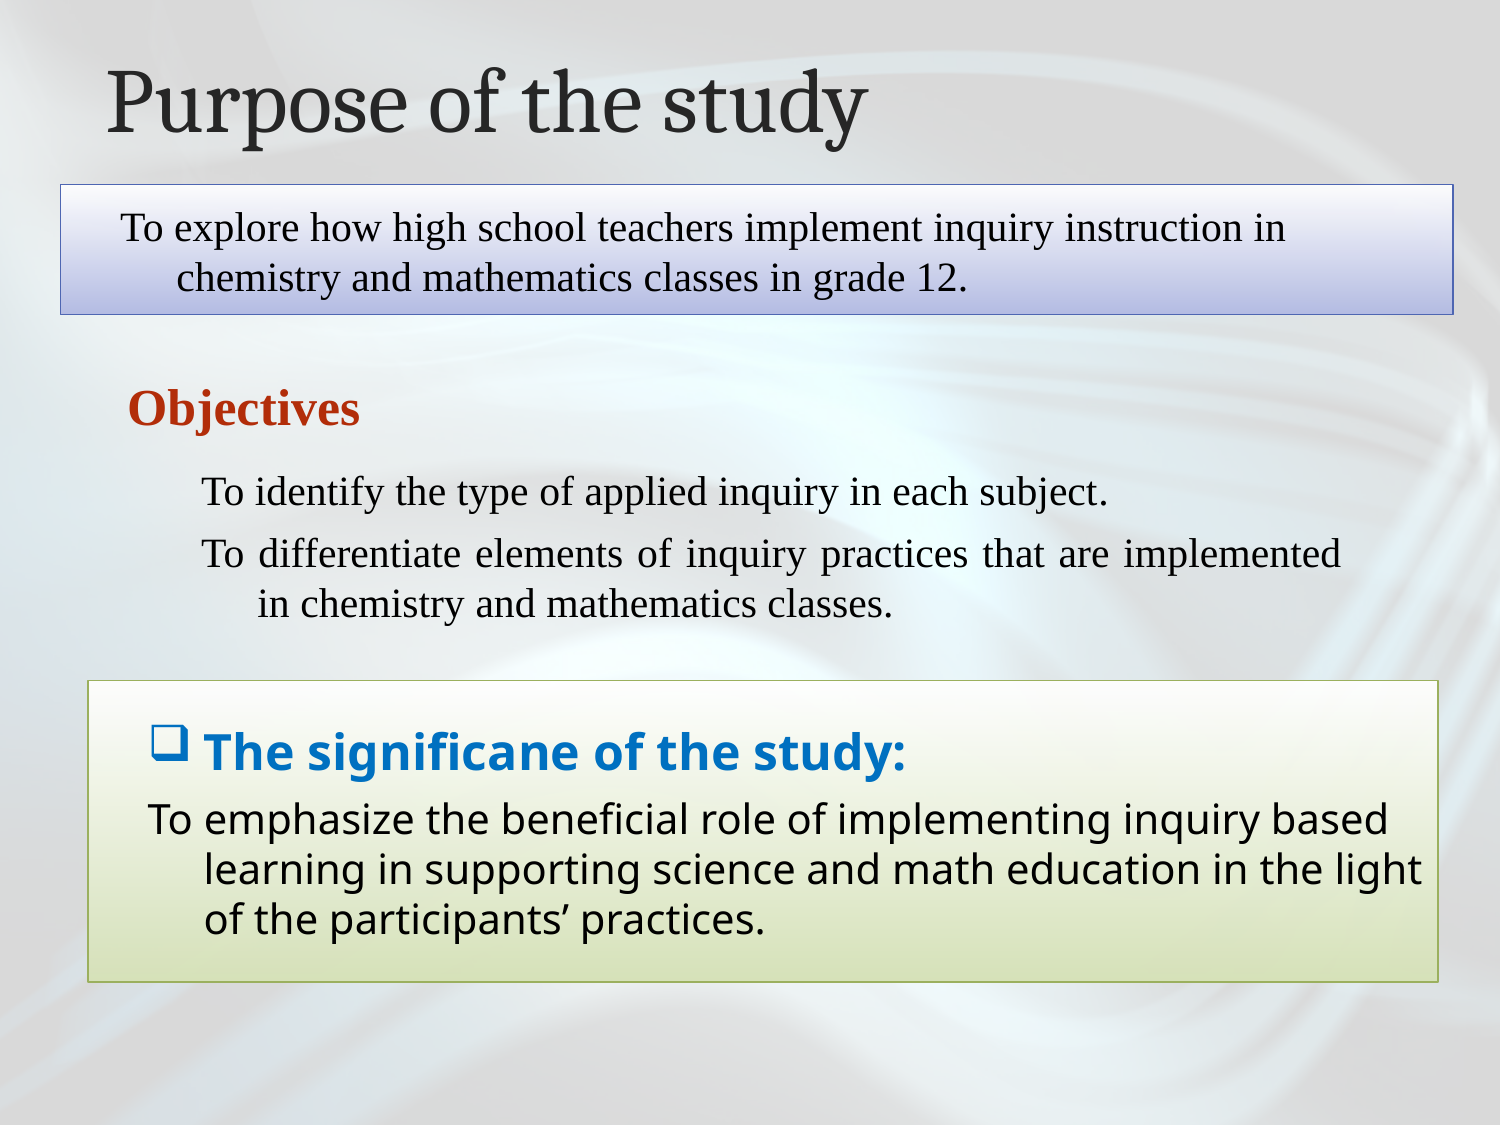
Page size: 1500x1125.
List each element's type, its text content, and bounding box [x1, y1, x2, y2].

title Purpose of the study [90, 36, 1410, 156]
text_box The significane of the study: To emphasize the beneficial role of implementing inquiry based learning in supporting science and math education in the light of the participants’ practices. [87, 680, 1439, 983]
text_box Objectives [112, 366, 384, 459]
text_box To identify the type of applied inquiry in each subject. To differentiate elements of inquiry practices that are implemented in chemistry and mathematics classes. [141, 456, 1358, 634]
text_box To explore how high school teachers implement inquiry instruction in chemistry and mathematics classes in grade 12. [60, 184, 1454, 315]
